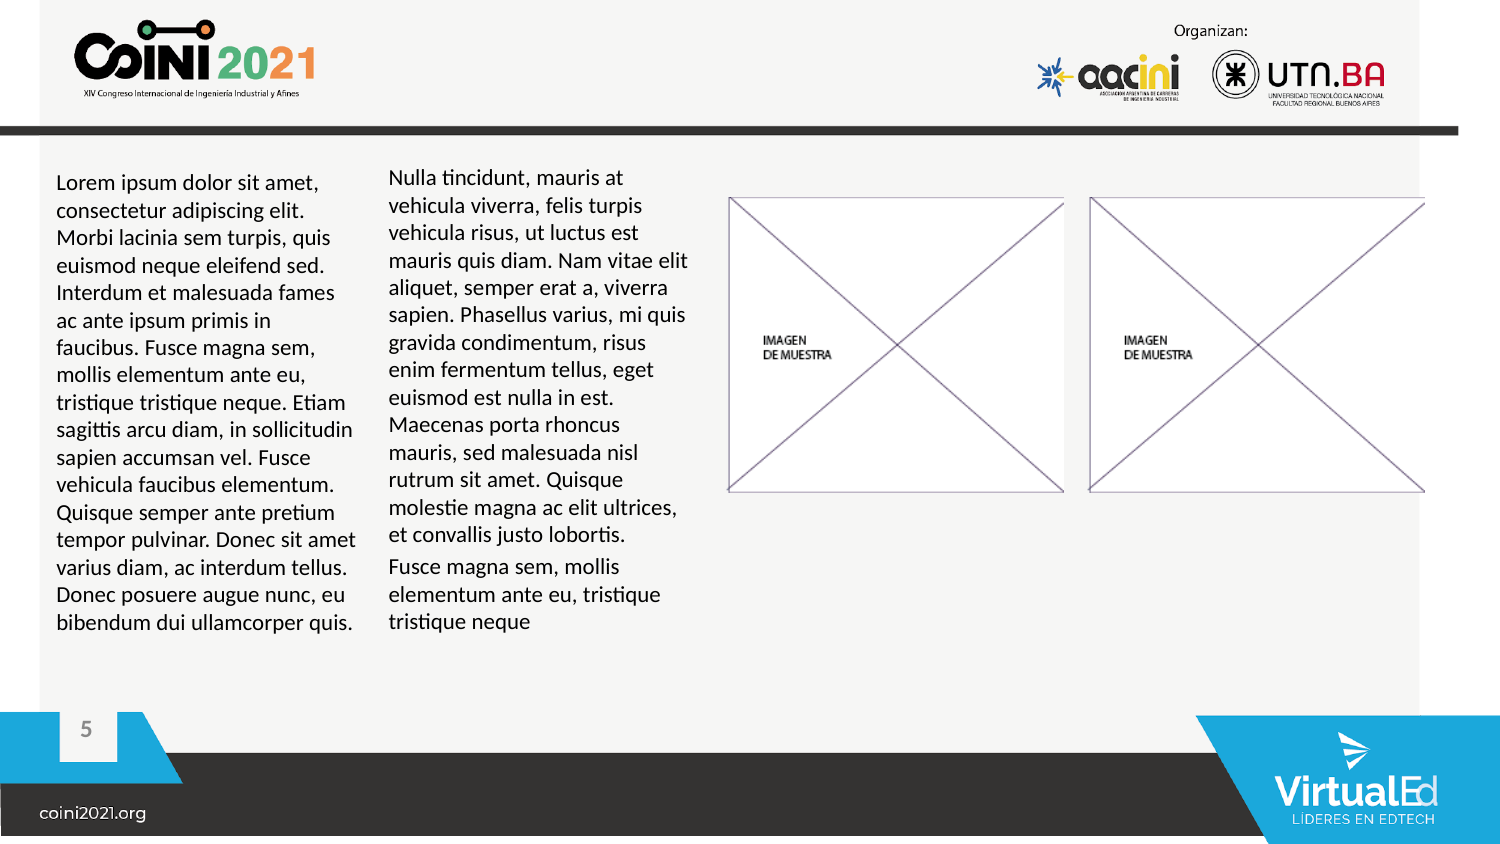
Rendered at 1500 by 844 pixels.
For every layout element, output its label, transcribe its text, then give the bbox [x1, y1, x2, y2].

text_box ‹#› [64, 706, 108, 751]
picture [0, 0, 1500, 844]
text_box Nulla tincidunt, mauris at vehicula viverra, felis turpis vehicula risus, ut luctus est mauris quis diam. Nam vitae elit aliquet, semper erat a, viverra sapien. Phasellus varius, mi quis gravida condimentum, risus enim fermentum tellus, eget euismod est nulla in est. Maecenas porta rhoncus mauris, sed malesuada nisl rutrum sit amet. Quisque molestie magna ac elit ultrices, et convallis justo lobortis. Fusce magna sem, mollis elementum ante eu, tristique tristique neque [373, 155, 705, 701]
list Lorem ipsum dolor sit amet, consectetur adipiscing elit. Morbi lacinia sem turpis, quis euismod neque eleifend sed. Interdum et malesuada fames ac ante ipsum primis in faucibus. Fusce magna sem, mollis elementum ante eu, tristique tristique neque. Etiam sagittis arcu diam, in sollicitudin sapien accumsan vel. Fusce vehicula faucibus elementum. Quisque semper ante pretium tempor pulvinar. Donec sit amet varius diam, ac interdum tellus. Donec posuere augue nunc, eu bibendum dui ullamcorper quis. [41, 160, 372, 706]
